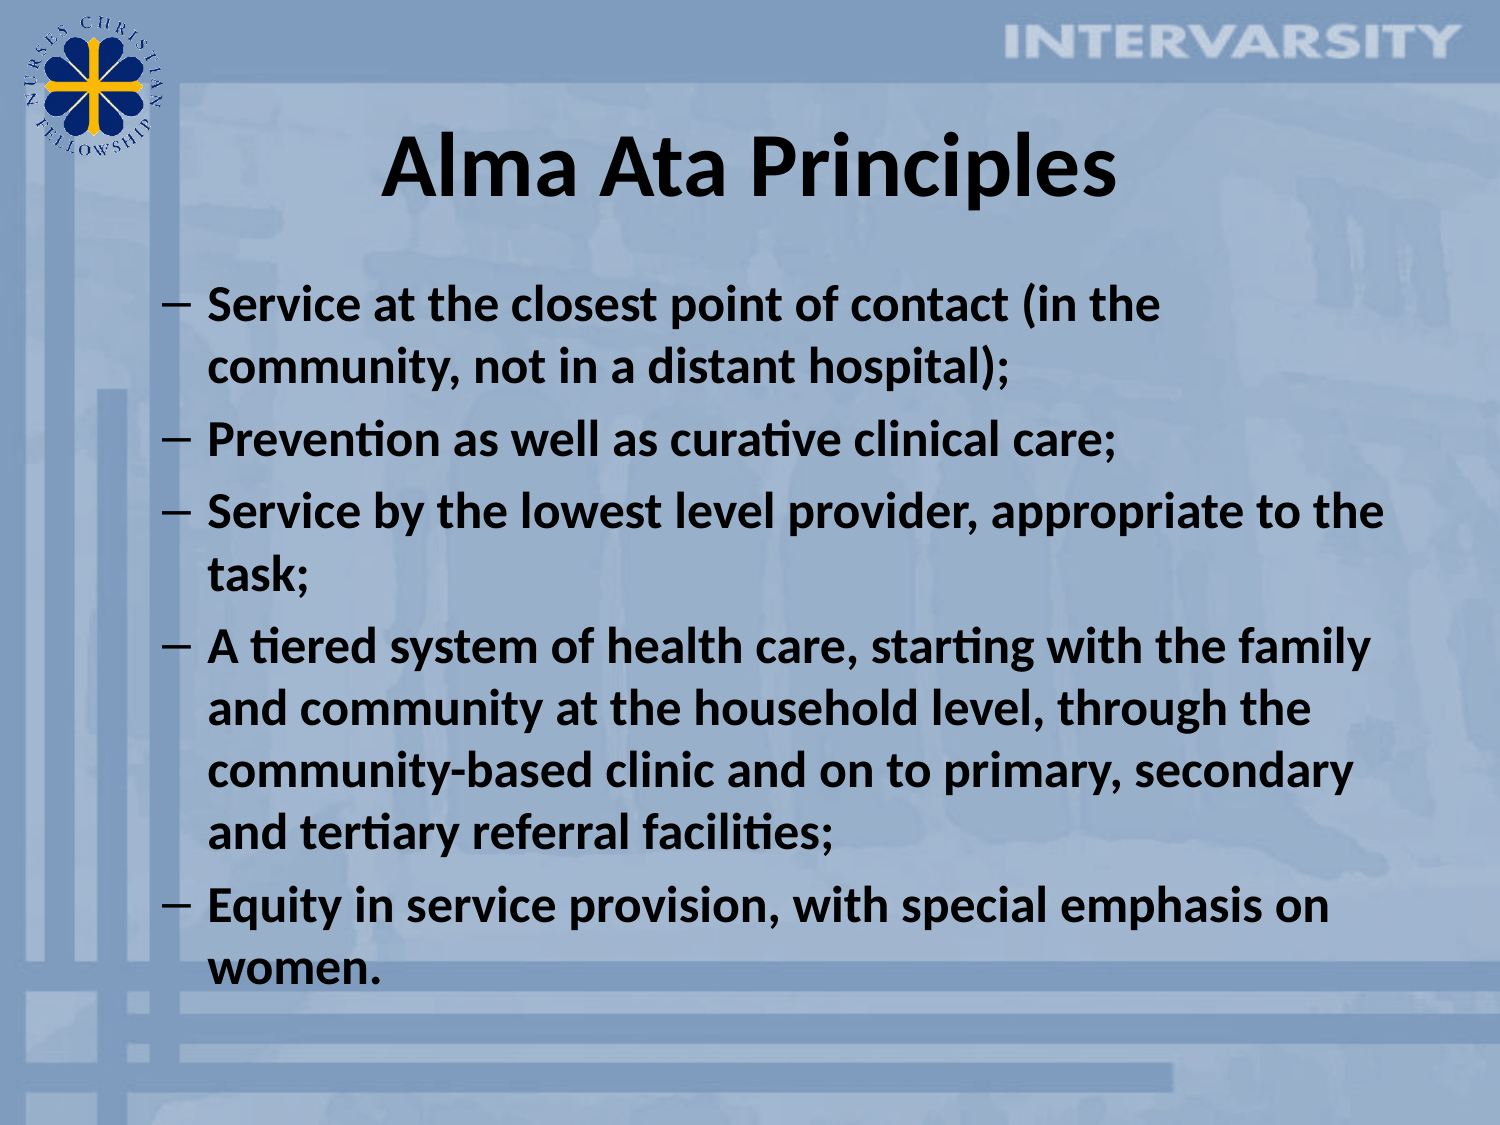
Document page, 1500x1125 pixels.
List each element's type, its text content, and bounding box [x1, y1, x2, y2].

title Alma Ata Principles [75, 87, 1425, 233]
picture [24, 16, 163, 156]
list Service at the closest point of contact (in the community, not in a distant hospital); Prevention as well as curative clinical care; Service by the lowest level provider, appropriate to the task; A tiered system of health care, starting with the family and community at the household level, through the community-based clinic and on to primary, secondary and tertiary referral facilities; Equity in service provision, with special emphasis on women. [75, 262, 1425, 1005]
